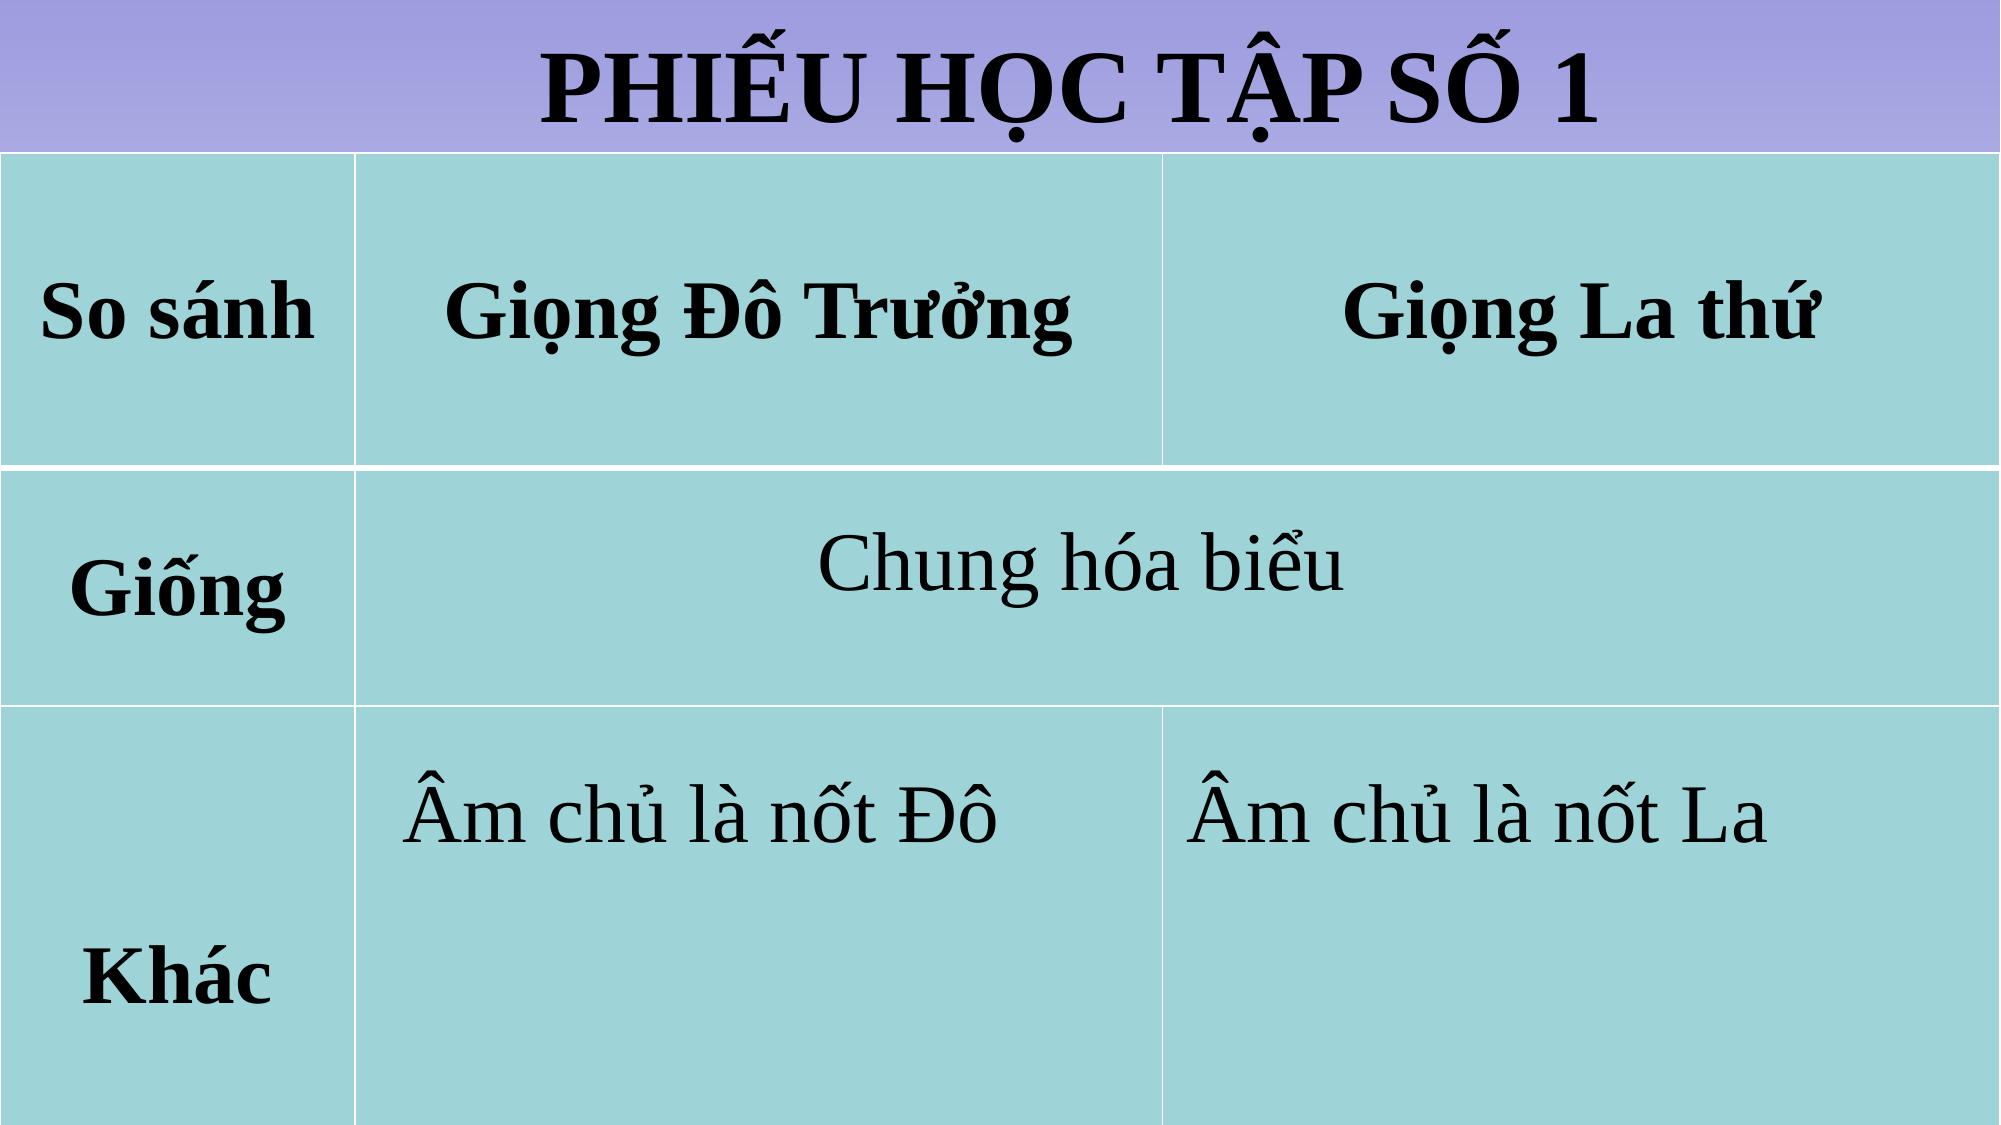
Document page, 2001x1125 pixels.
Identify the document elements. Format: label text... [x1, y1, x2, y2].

table_header Giọng La thứ [1163, 154, 1999, 465]
text_box Âm chủ là nốt Đô [387, 751, 1088, 867]
table_cell Khác [1, 707, 354, 1125]
text_box Chung hóa biểu [802, 499, 2000, 615]
table_cell Giống [1, 471, 354, 705]
table_cell [1163, 707, 1999, 1125]
text_box Thảo luận nhóm hoàn thành Phiếu học tập 1 trong vòng 2 phút [55, 147, 524, 152]
text_box Âm chủ là nốt La [1171, 751, 1997, 867]
table_header Giọng Đô Trưởng [356, 154, 1162, 465]
table_header So sánh [1, 154, 354, 465]
table_cell [356, 471, 1999, 705]
table_cell [356, 707, 1162, 1125]
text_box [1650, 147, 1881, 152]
text_box PHIẾU HỌC TẬP SỐ 1 [524, 11, 1650, 152]
